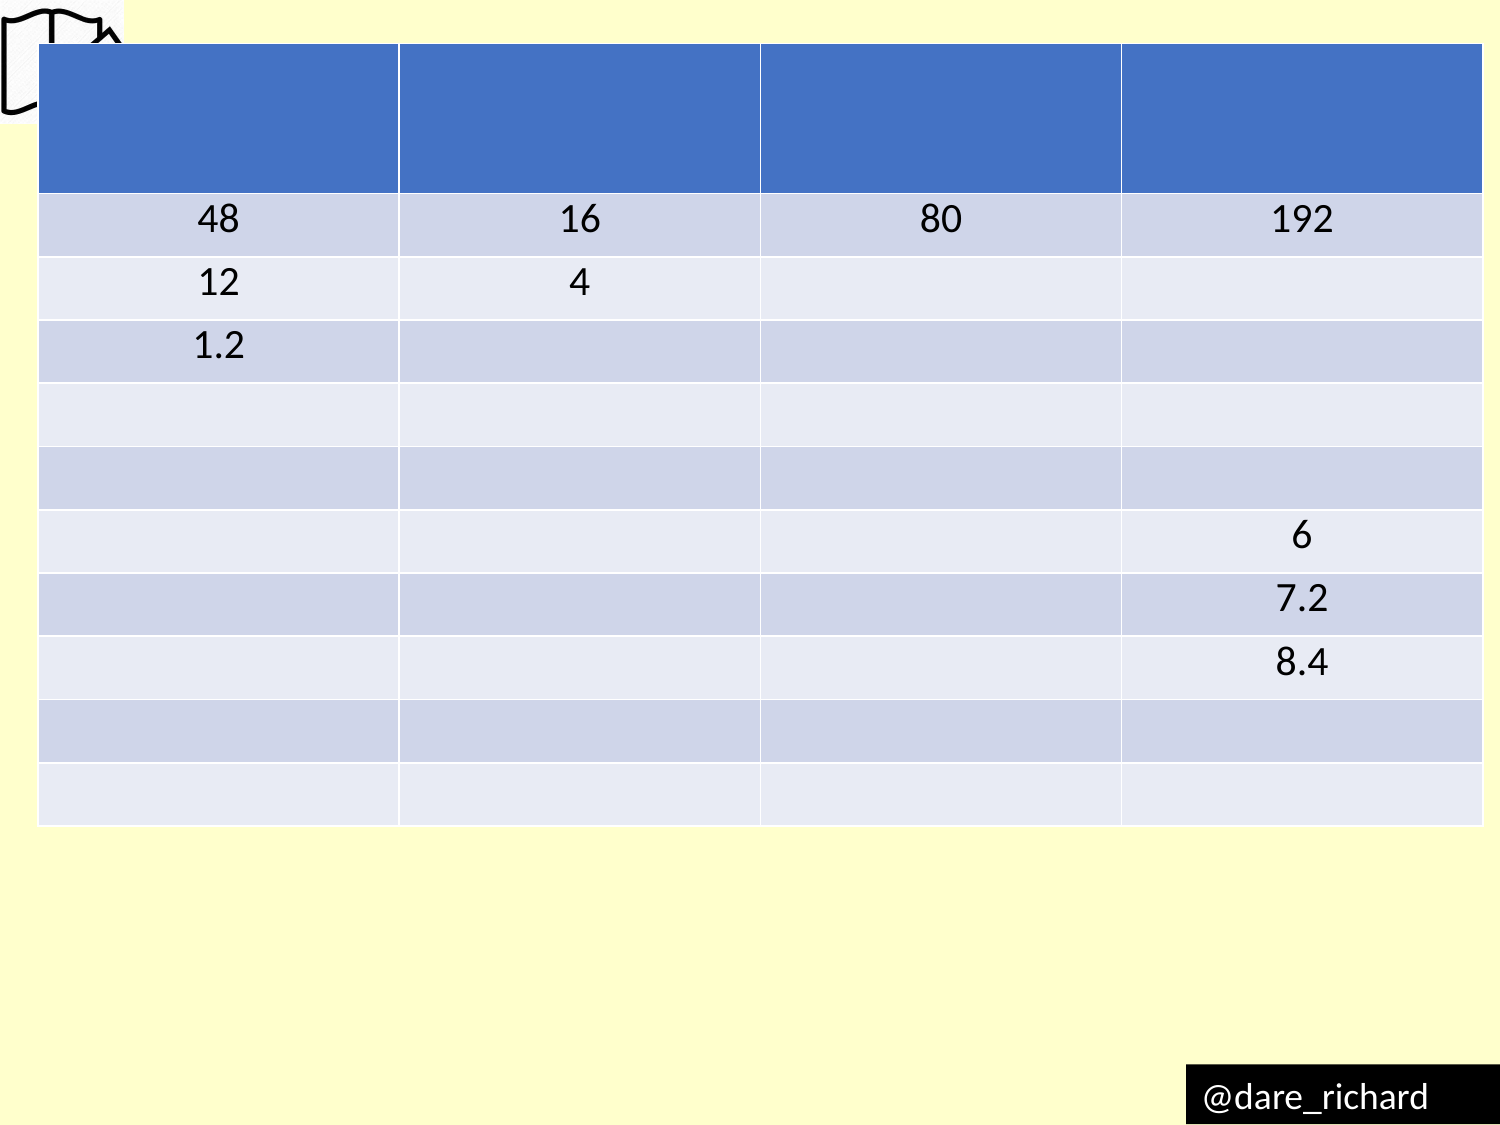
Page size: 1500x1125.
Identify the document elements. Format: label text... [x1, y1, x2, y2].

text_box @dare_richard [1186, 1064, 1500, 1125]
picture [0, 0, 124, 124]
